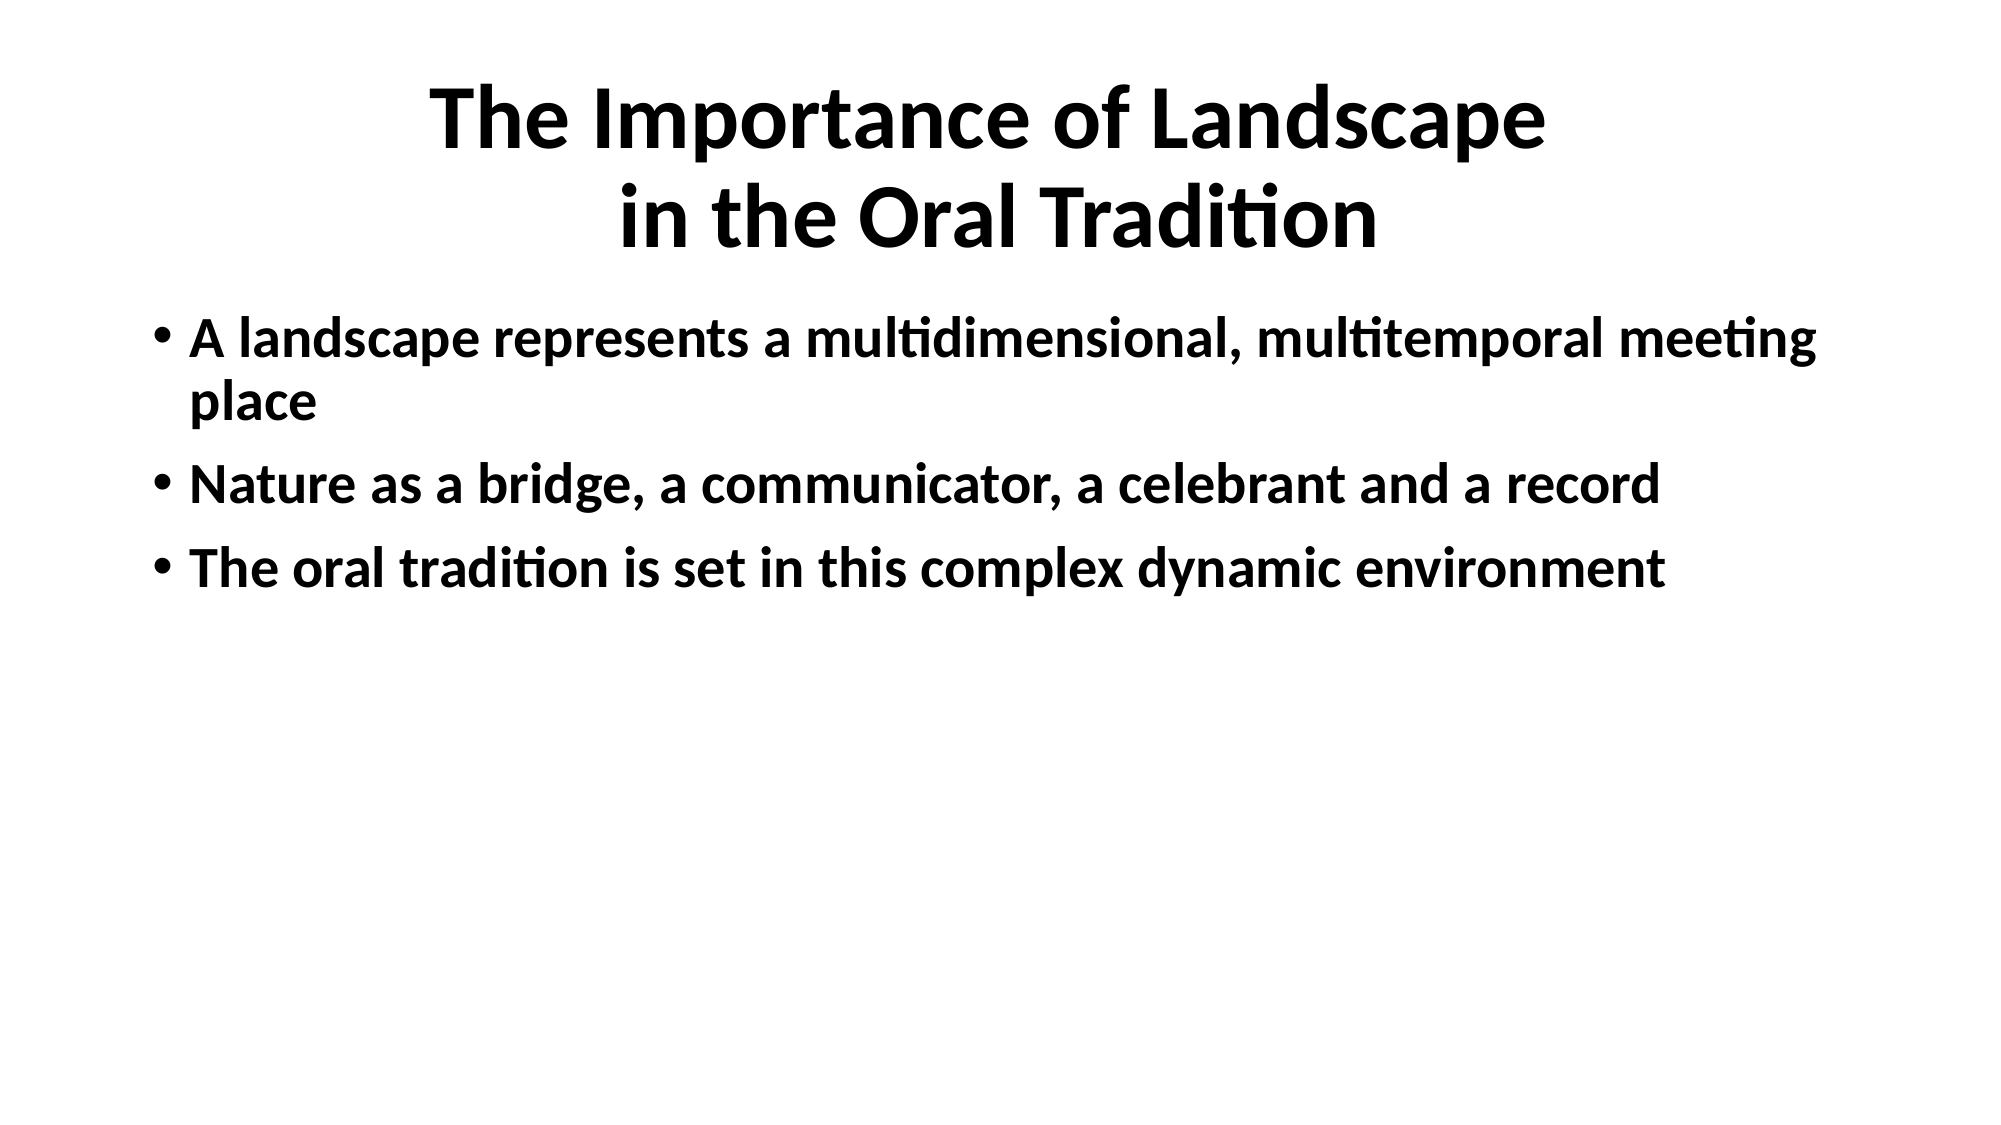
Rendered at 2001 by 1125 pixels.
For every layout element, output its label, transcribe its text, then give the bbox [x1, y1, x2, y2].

title The Importance of Landscape in the Oral Tradition [137, 59, 1863, 278]
list A landscape represents a multidimensional, multitemporal meeting place Nature as a bridge, a communicator, a celebrant and a record The oral tradition is set in this complex dynamic environment [137, 299, 1863, 1014]
